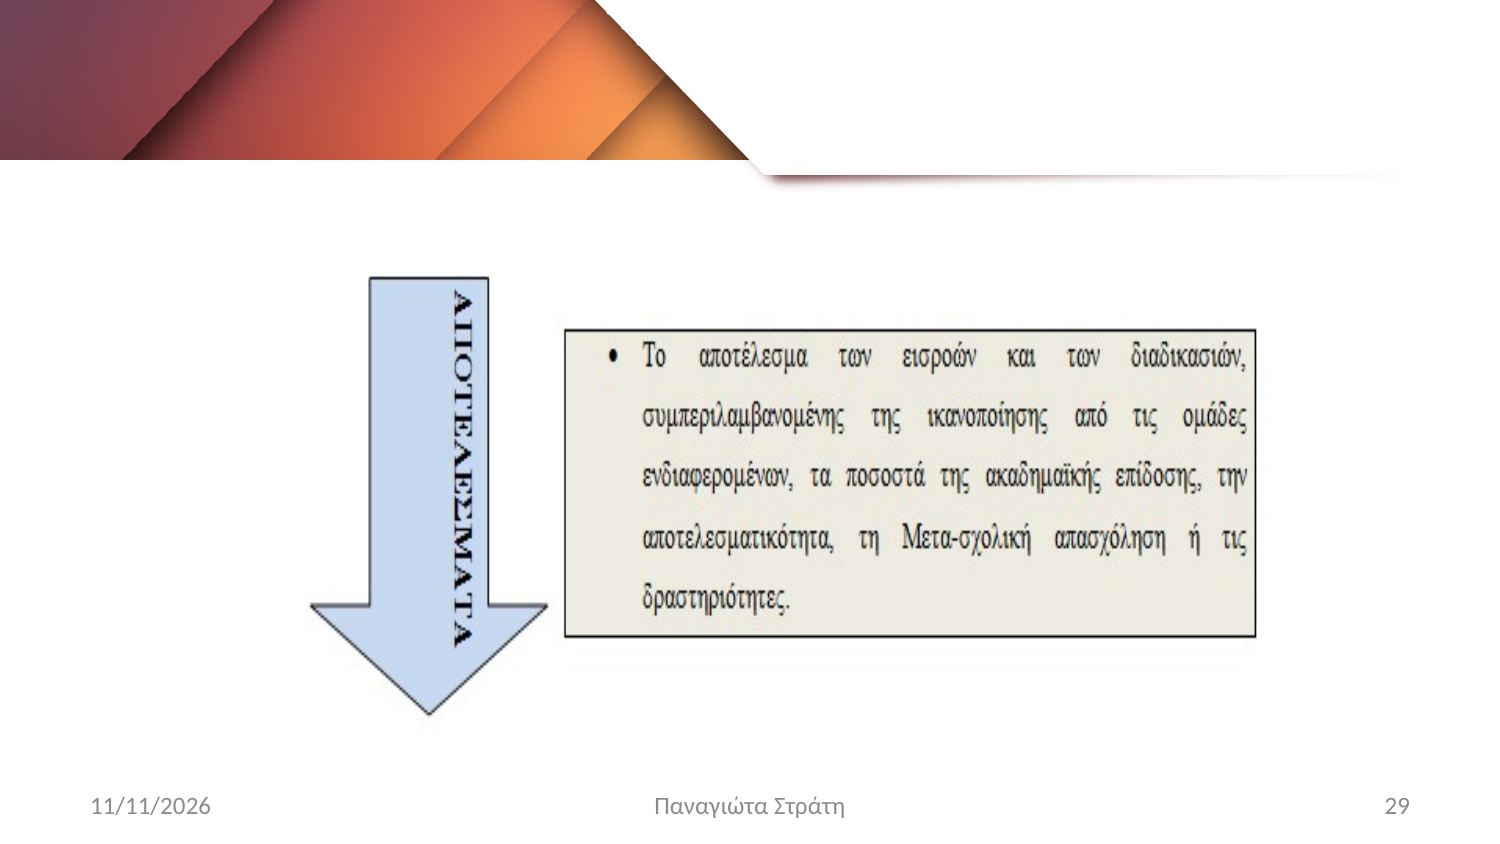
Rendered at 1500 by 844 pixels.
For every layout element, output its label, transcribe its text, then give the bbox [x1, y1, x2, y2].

footer Παναγιώτα Στράτη [512, 782, 988, 828]
slide_number 29 [1074, 782, 1425, 828]
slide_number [75, 782, 425, 828]
picture [0, 0, 1500, 844]
